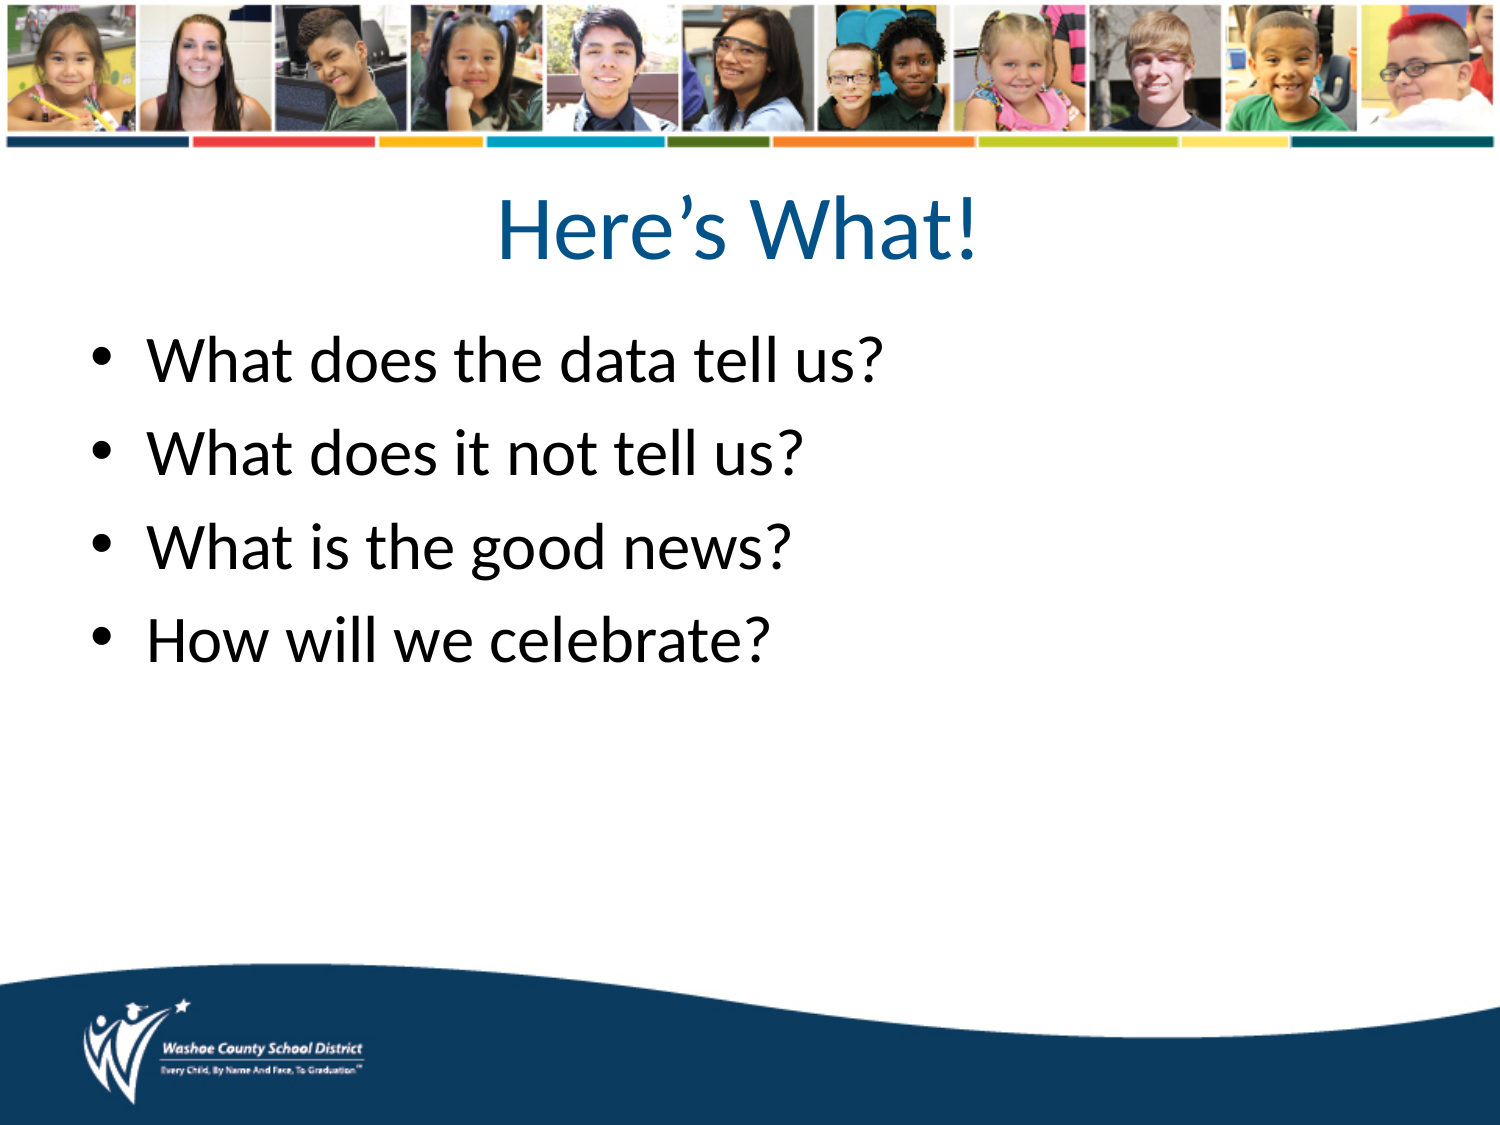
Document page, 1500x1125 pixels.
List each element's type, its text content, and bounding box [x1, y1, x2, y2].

title Here’s What! [75, 156, 1425, 289]
picture [0, 0, 1500, 1125]
list What does the data tell us? What does it not tell us? What is the good news? How will we celebrate? [75, 308, 1425, 957]
